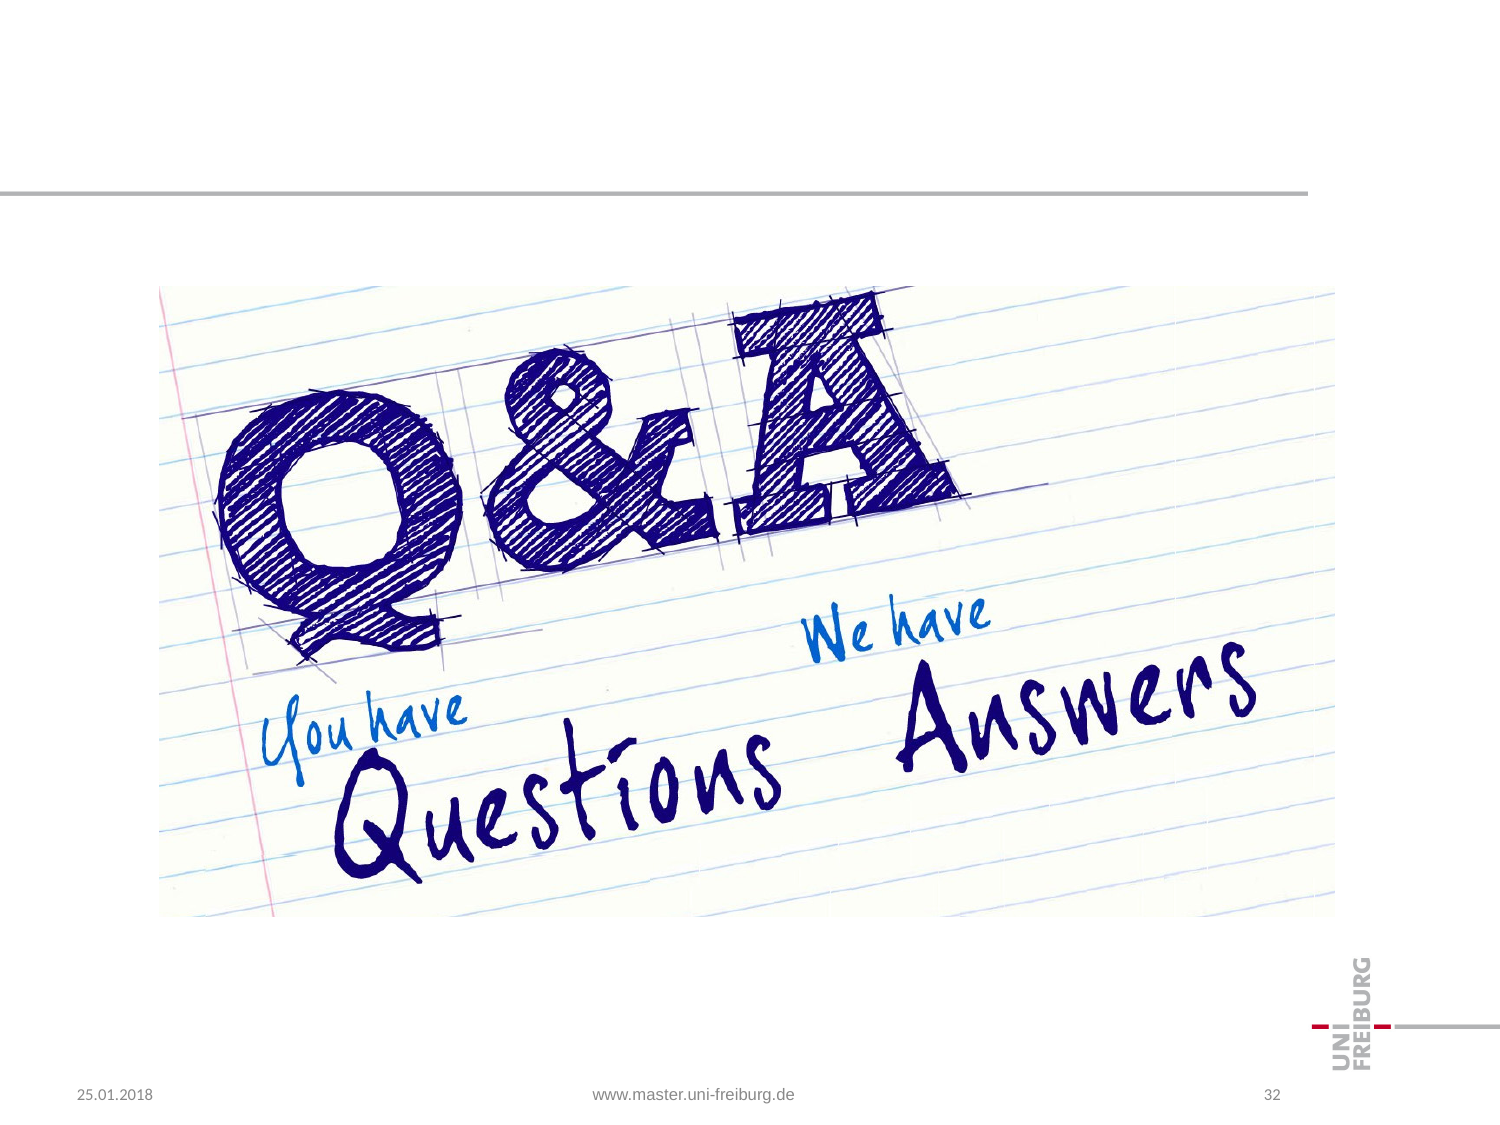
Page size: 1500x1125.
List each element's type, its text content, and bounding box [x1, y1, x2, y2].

footer www.master.uni-freiburg.de [177, 1074, 1211, 1114]
slide_number 32 [1211, 1074, 1281, 1114]
picture [0, 0, 1500, 1125]
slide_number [76, 1074, 175, 1114]
